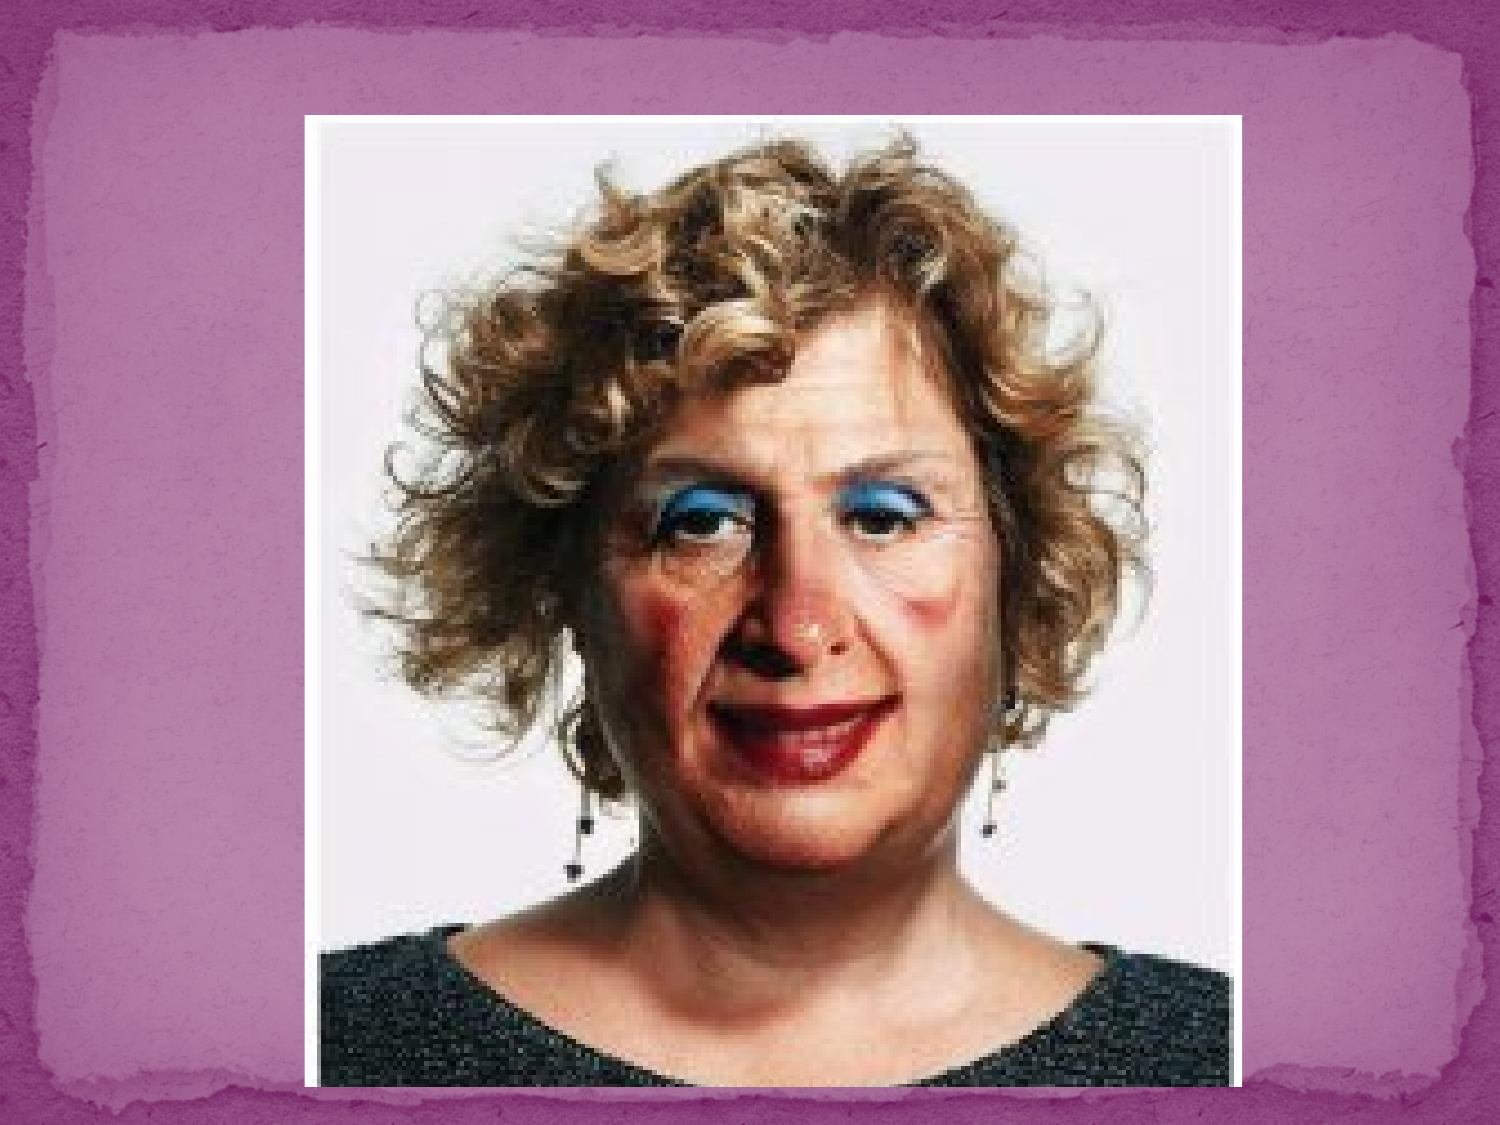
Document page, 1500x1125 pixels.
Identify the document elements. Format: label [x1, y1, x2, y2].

list [307, 118, 1241, 1084]
